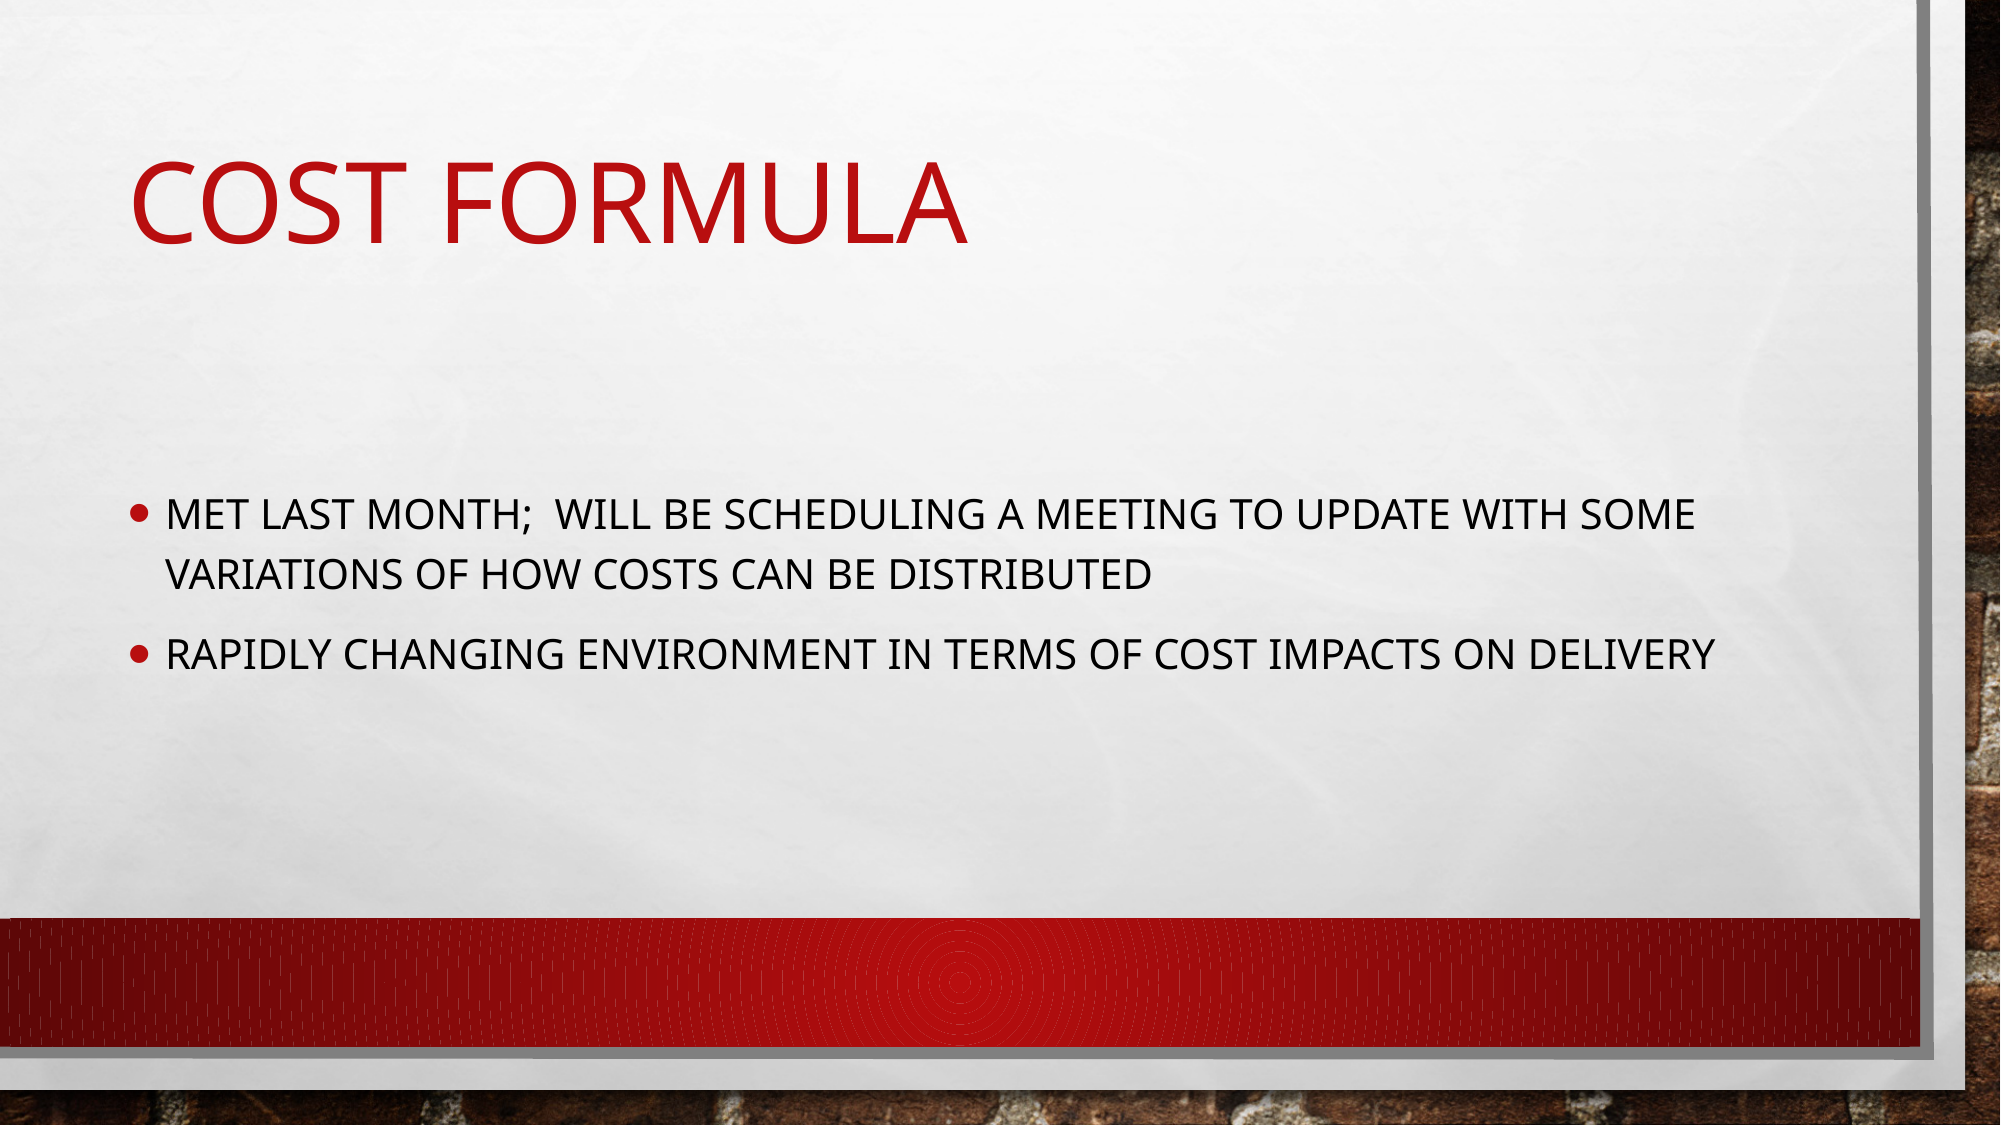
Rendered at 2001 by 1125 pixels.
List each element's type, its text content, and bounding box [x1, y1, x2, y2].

picture [0, 0, 2000, 1125]
title Cost formula [112, 112, 1818, 302]
list Met last month; will be scheduling a meeting to update with some variations of how costs can be distributed Rapidly changing environment in terms of cost impacts on delivery [112, 338, 1818, 882]
